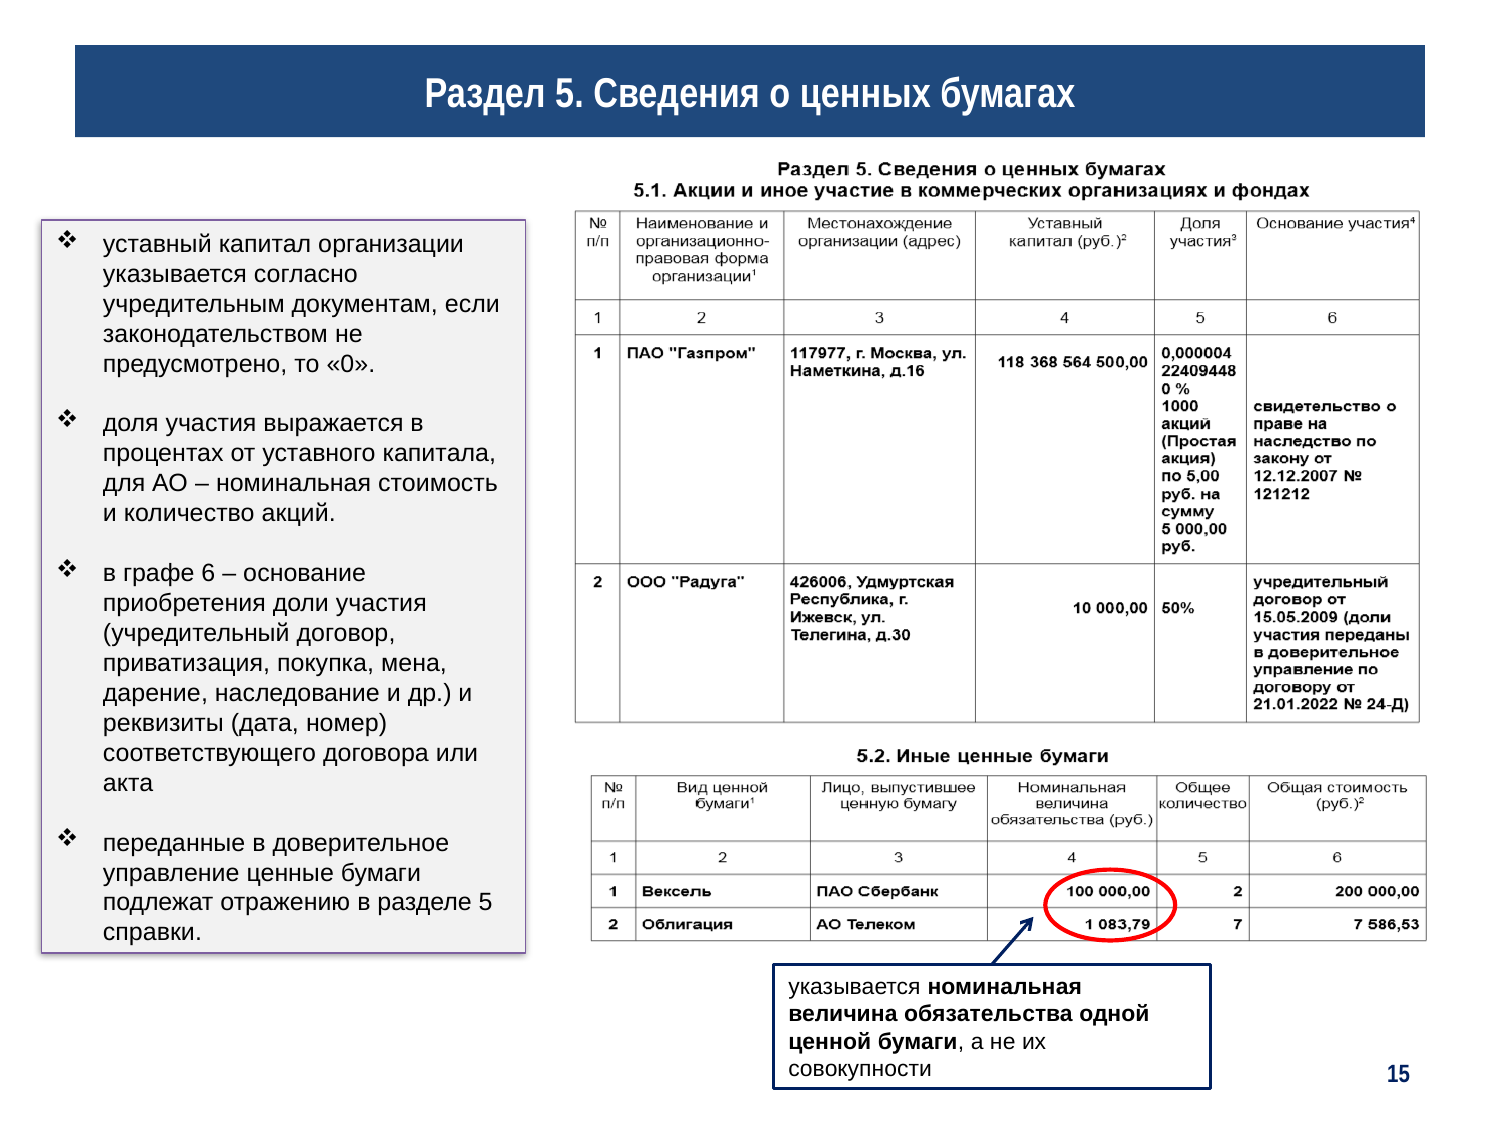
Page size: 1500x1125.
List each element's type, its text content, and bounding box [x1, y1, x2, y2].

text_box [991, 916, 1034, 965]
title Раздел 5. Сведения о ценных бумагах [75, 45, 1425, 138]
picture [548, 148, 1448, 953]
text_box уставный капитал организации указывается согласно учредительным документам, если законодательством не предусмотрено, то «0». доля участия выражается в процентах от уставного капитала, для АО – номинальная стоимость и количество акций. в графе 6 – основание приобретения доли участия (учредительный договор, приватизация, покупка, мена, дарение, наследование и др.) и реквизиты (дата, номер) соответствующего договора или акта переданные в доверительное управление ценные бумаги подлежат отражению в разделе 5 справки. [41, 219, 526, 954]
text_box указывается номинальная величина обязательства одной ценной бумаги, а не их совокупности [773, 964, 1211, 1089]
slide_number 15 [1074, 1042, 1425, 1103]
